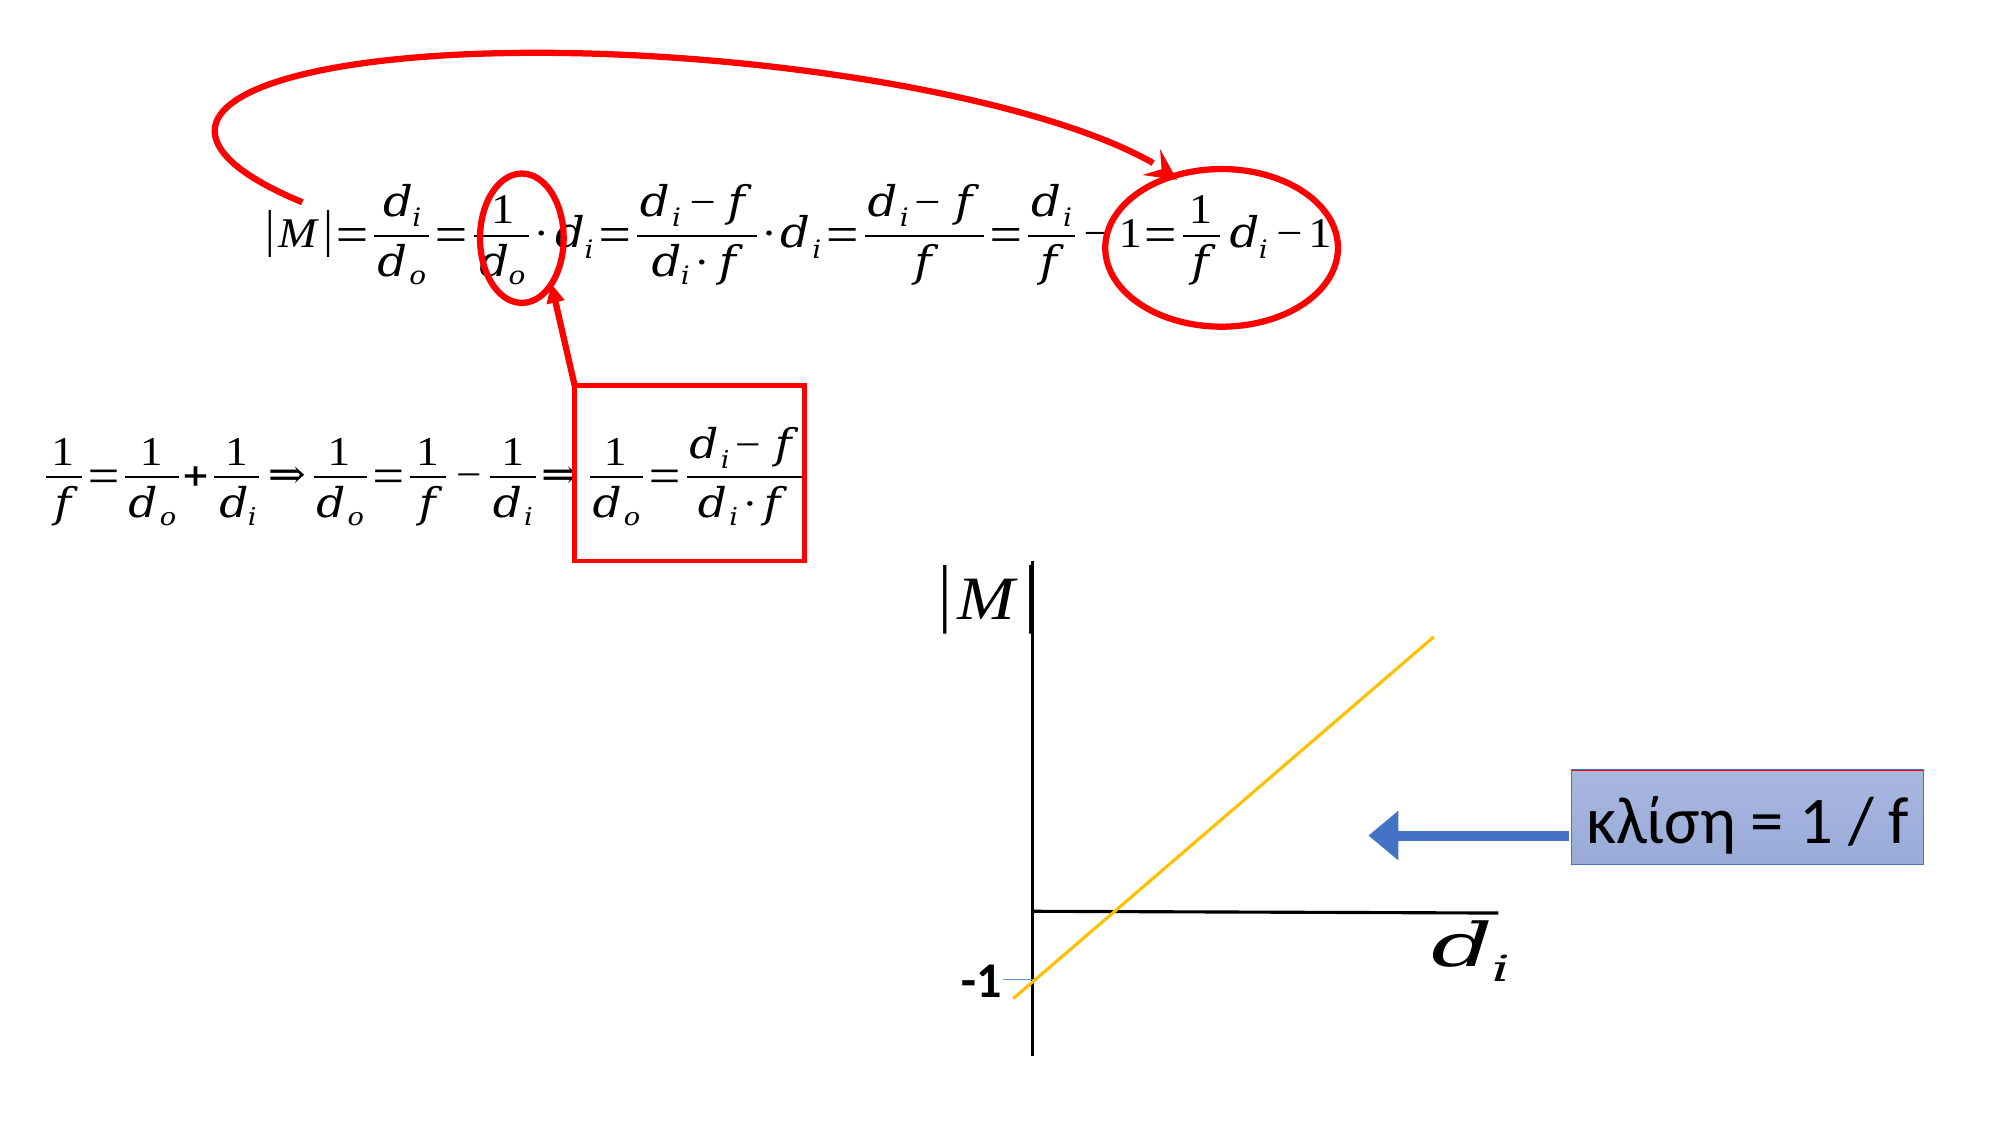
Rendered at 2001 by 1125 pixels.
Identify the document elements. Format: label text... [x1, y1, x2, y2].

text_box [478, 185, 565, 304]
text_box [551, 284, 575, 386]
text_box [1104, 167, 1340, 328]
text_box [214, 52, 1175, 203]
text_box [930, 561, 1513, 1057]
text_box [574, 385, 805, 562]
text_box κλίση = 1 / f [1571, 769, 1924, 865]
